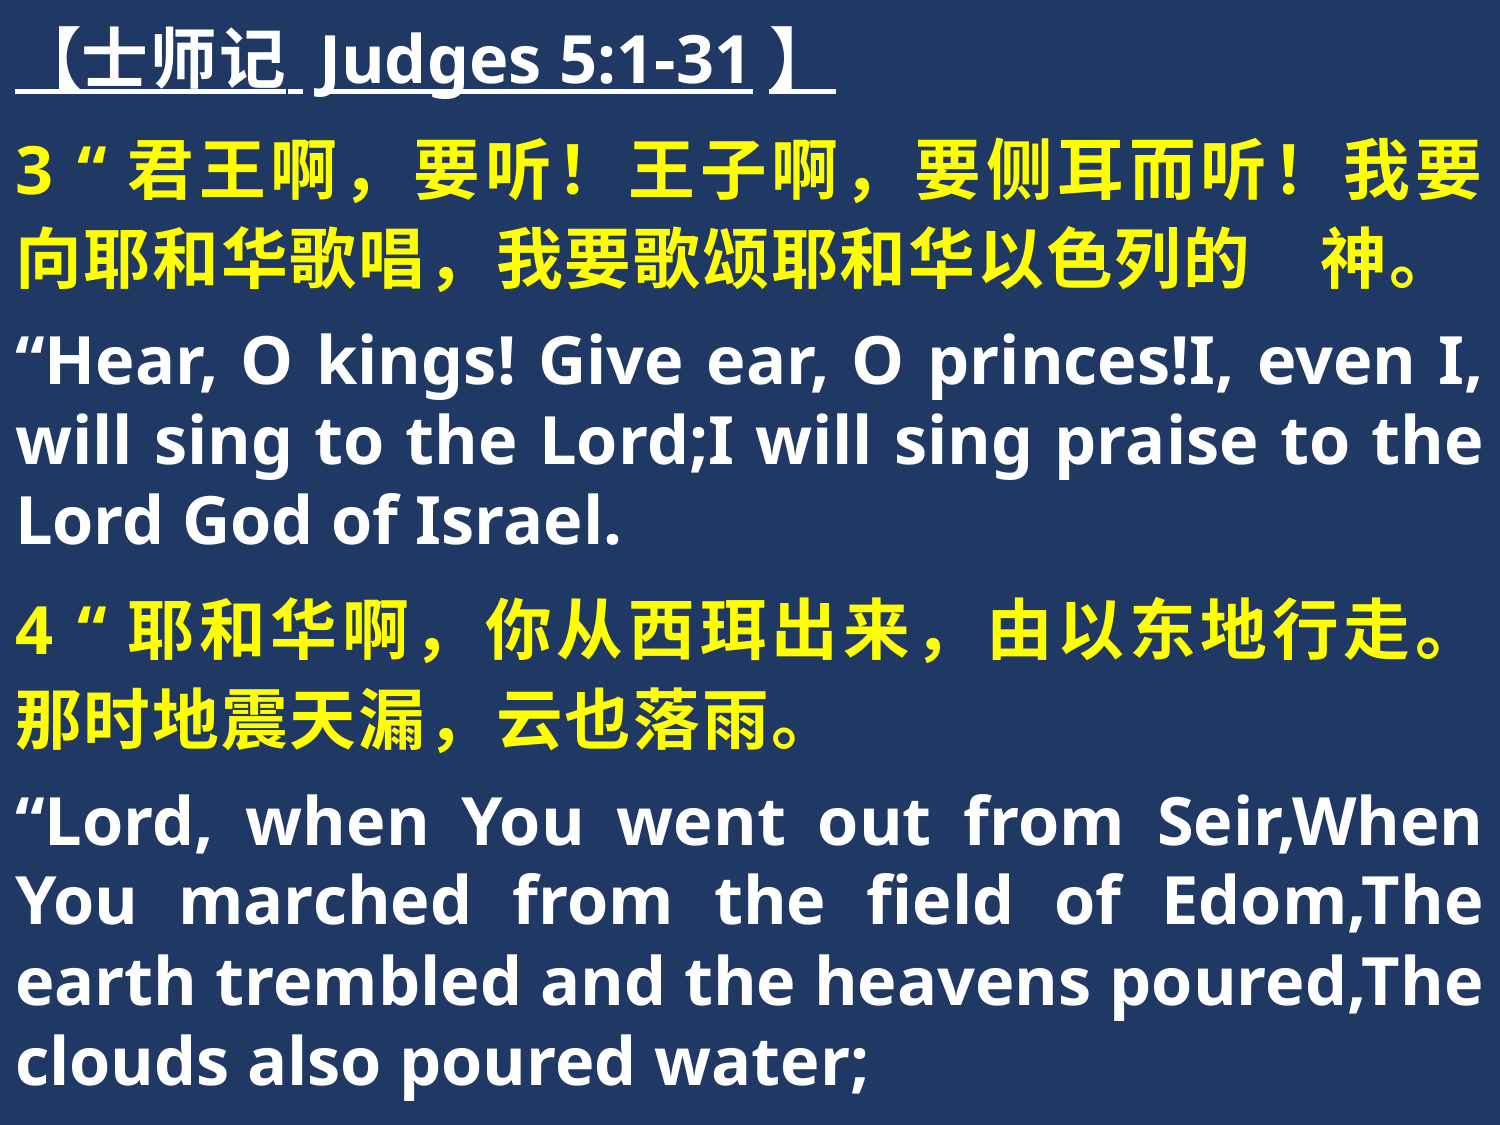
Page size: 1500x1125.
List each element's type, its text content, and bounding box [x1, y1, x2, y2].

list 【士师记 Judges 5:1-31】 3 “君王啊，要听！王子啊，要侧耳而听！我要向耶和华歌唱，我要歌颂耶和华以色列的 神。 “Hear, O kings! Give ear, O princes!I, even I, will sing to the Lord;I will sing praise to the Lord God of Israel. 4 “耶和华啊，你从西珥出来，由以东地行走。那时地震天漏，云也落雨。 “Lord, when You went out from Seir,When You marched from the field of Edom,The earth trembled and the heavens poured,The clouds also poured water; [0, 0, 1500, 1125]
